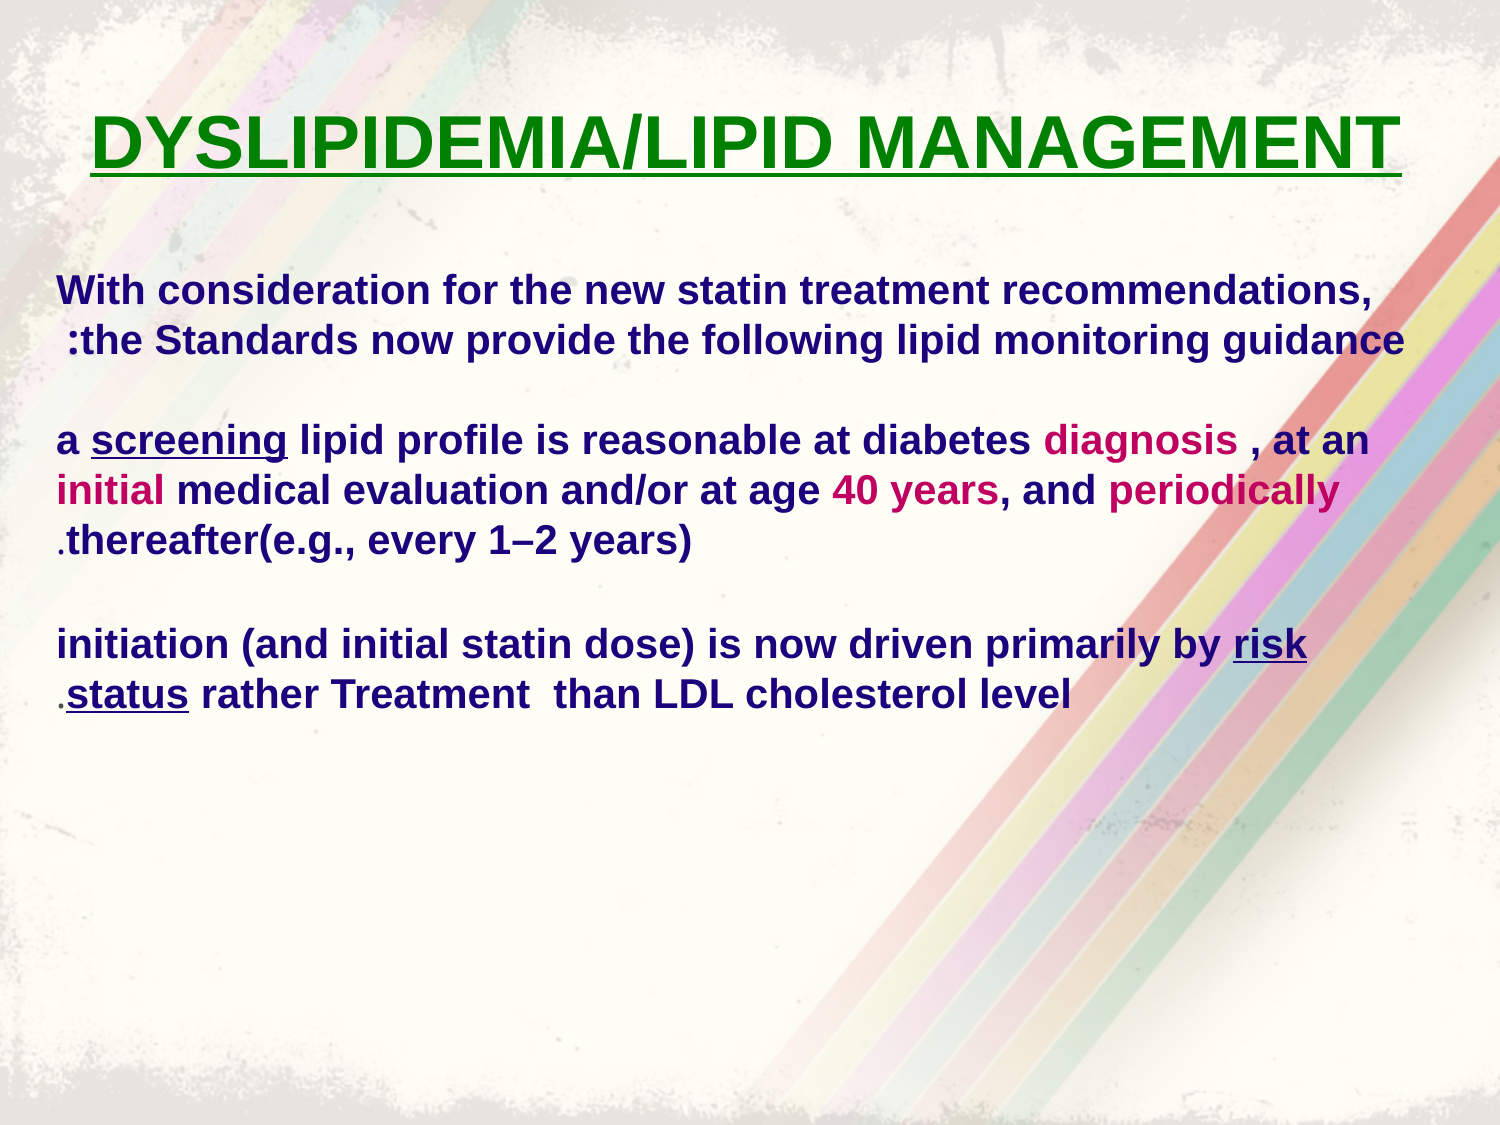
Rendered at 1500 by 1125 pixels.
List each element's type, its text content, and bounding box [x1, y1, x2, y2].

text_box With consideration for the new statin treatment recommendations, the Standards now provide the following lipid monitoring guidance: a screening lipid profile is reasonable at diabetes diagnosis , at an initial medical evaluation and/or at age 40 years, and periodically thereafter(e.g., every 1–2 years). [41, 255, 1447, 571]
picture [0, 0, 1500, 1125]
text_box initiation (and initial statin dose) is now driven primarily by risk status rather Treatment than LDL cholesterol level. [41, 609, 1436, 725]
title DYSLIPIDEMIA/LIPID MANAGEMENT [75, 45, 1425, 233]
